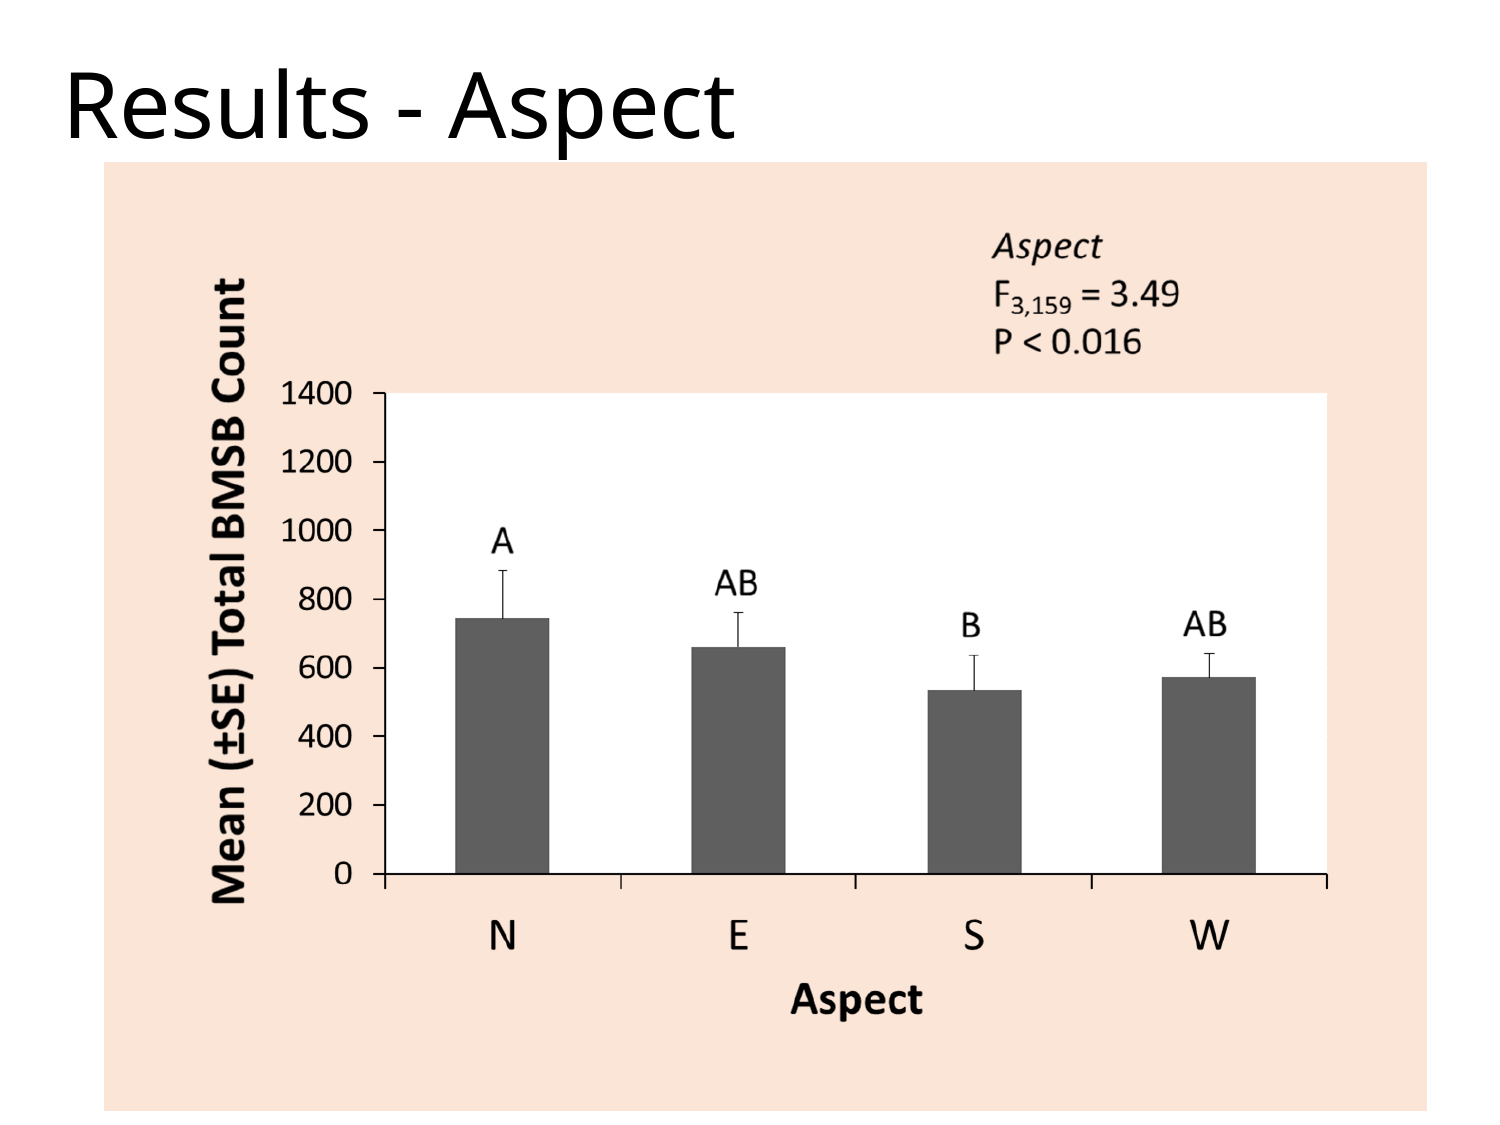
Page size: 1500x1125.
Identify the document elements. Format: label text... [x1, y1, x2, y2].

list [104, 162, 1427, 1111]
title Results - Aspect [47, 0, 1342, 218]
